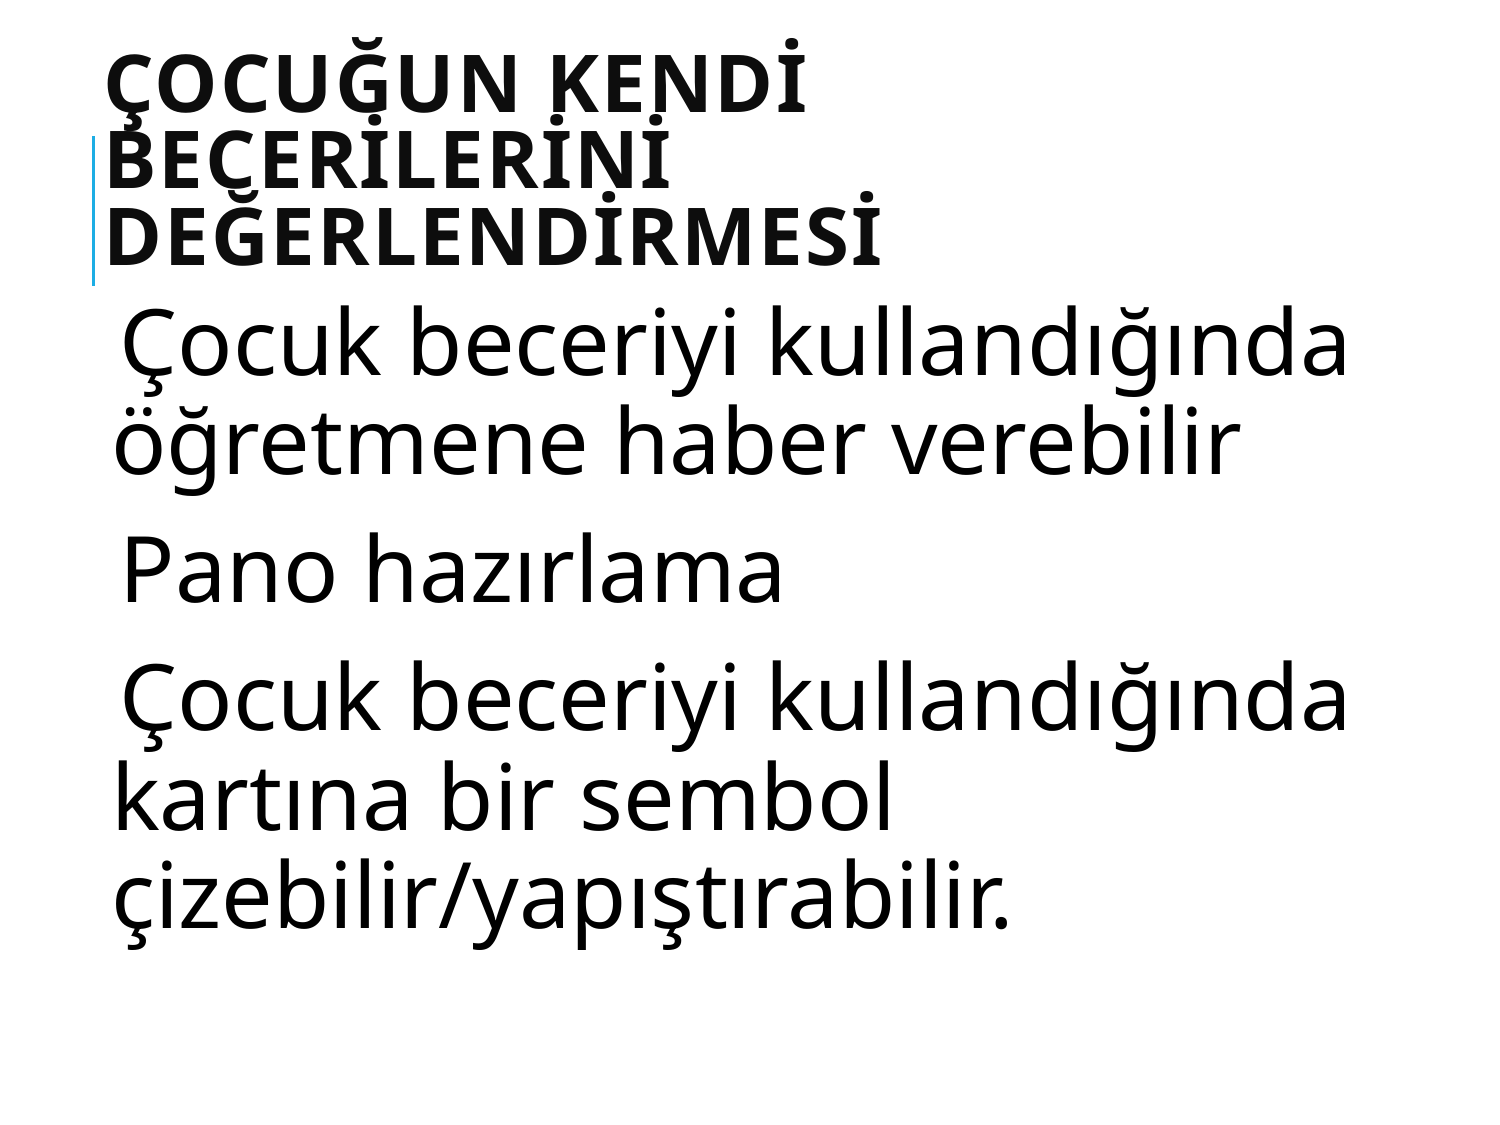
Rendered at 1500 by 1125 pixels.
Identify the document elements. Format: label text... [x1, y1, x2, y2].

title Çocuğun kendi becerilerini değerlendirmesi [88, 42, 1285, 288]
list Çocuk beceriyi kullandığında öğretmene haber verebilir Pano hazırlama Çocuk beceriyi kullandığında kartına bir sembol çizebilir/yapıştırabilir. [88, 288, 1412, 1035]
